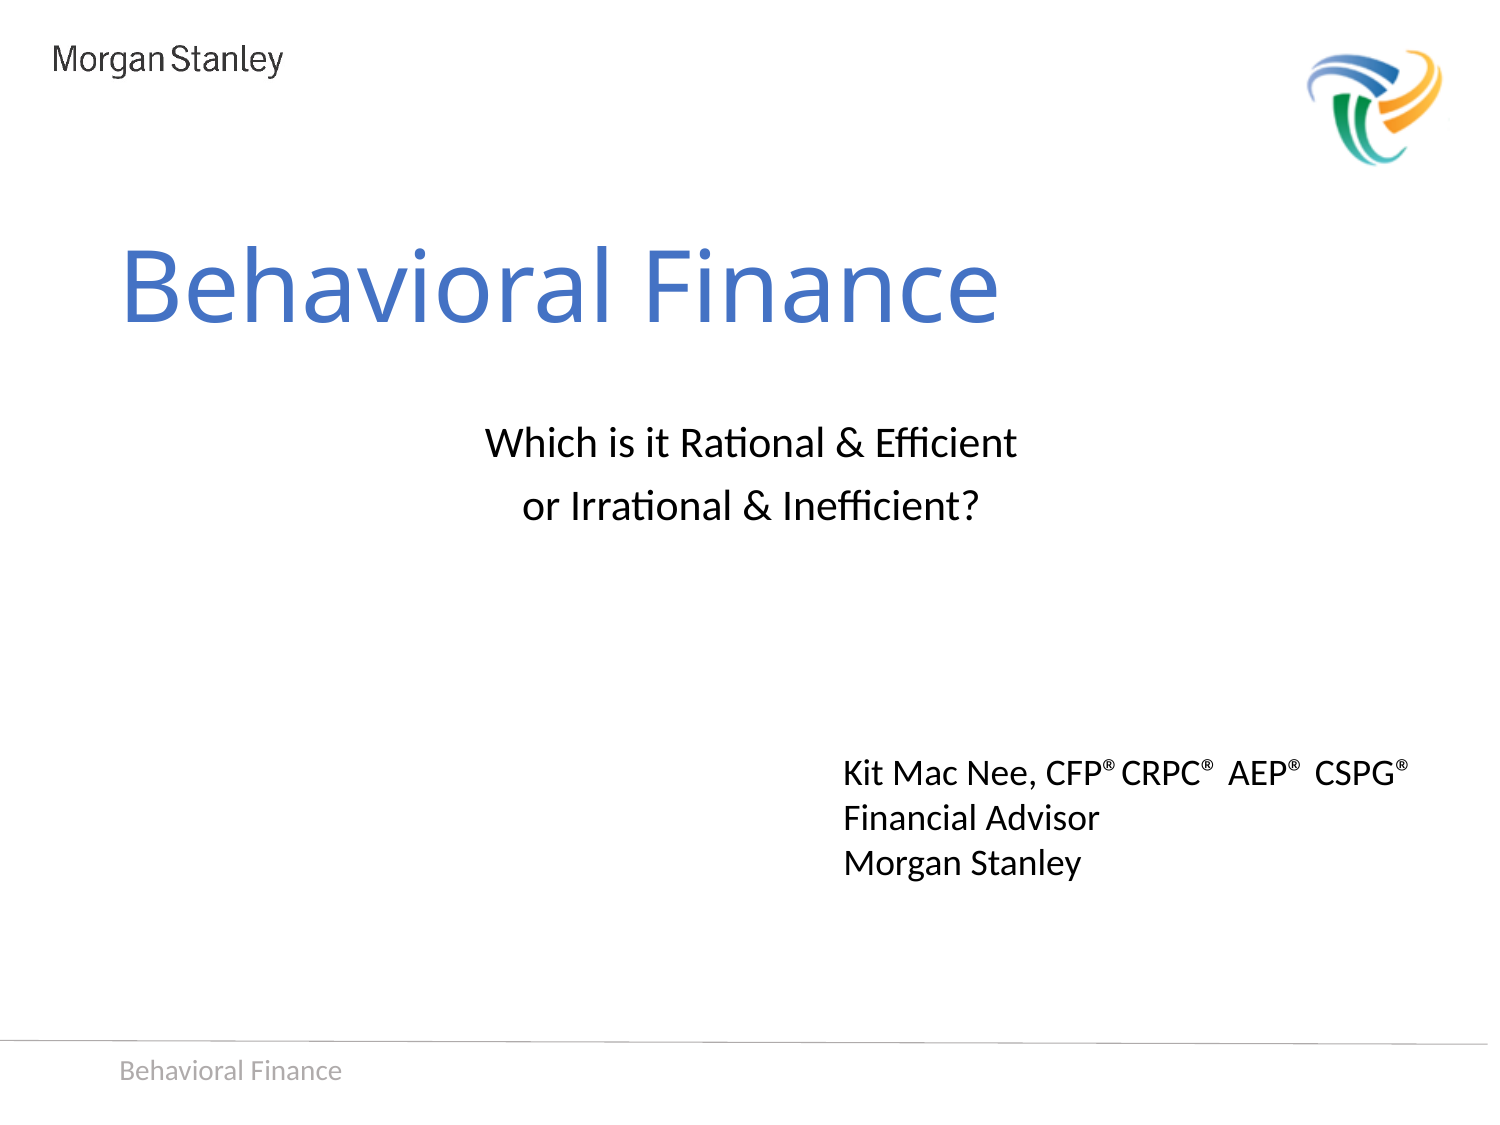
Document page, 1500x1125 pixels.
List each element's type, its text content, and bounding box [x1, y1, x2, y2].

picture [1293, 35, 1450, 178]
text_box Behavioral Finance [104, 1045, 358, 1094]
title Behavioral Finance [103, 181, 1397, 400]
text_box Kit Mac Nee, CFP®CRPC® AEP® CSPG® Financial Advisor Morgan Stanley [828, 740, 1439, 891]
picture [49, 39, 285, 84]
list Which is it Rational & Efficient or Irrational & Inefficient? [76, 412, 1427, 638]
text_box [0, 1040, 1488, 1045]
